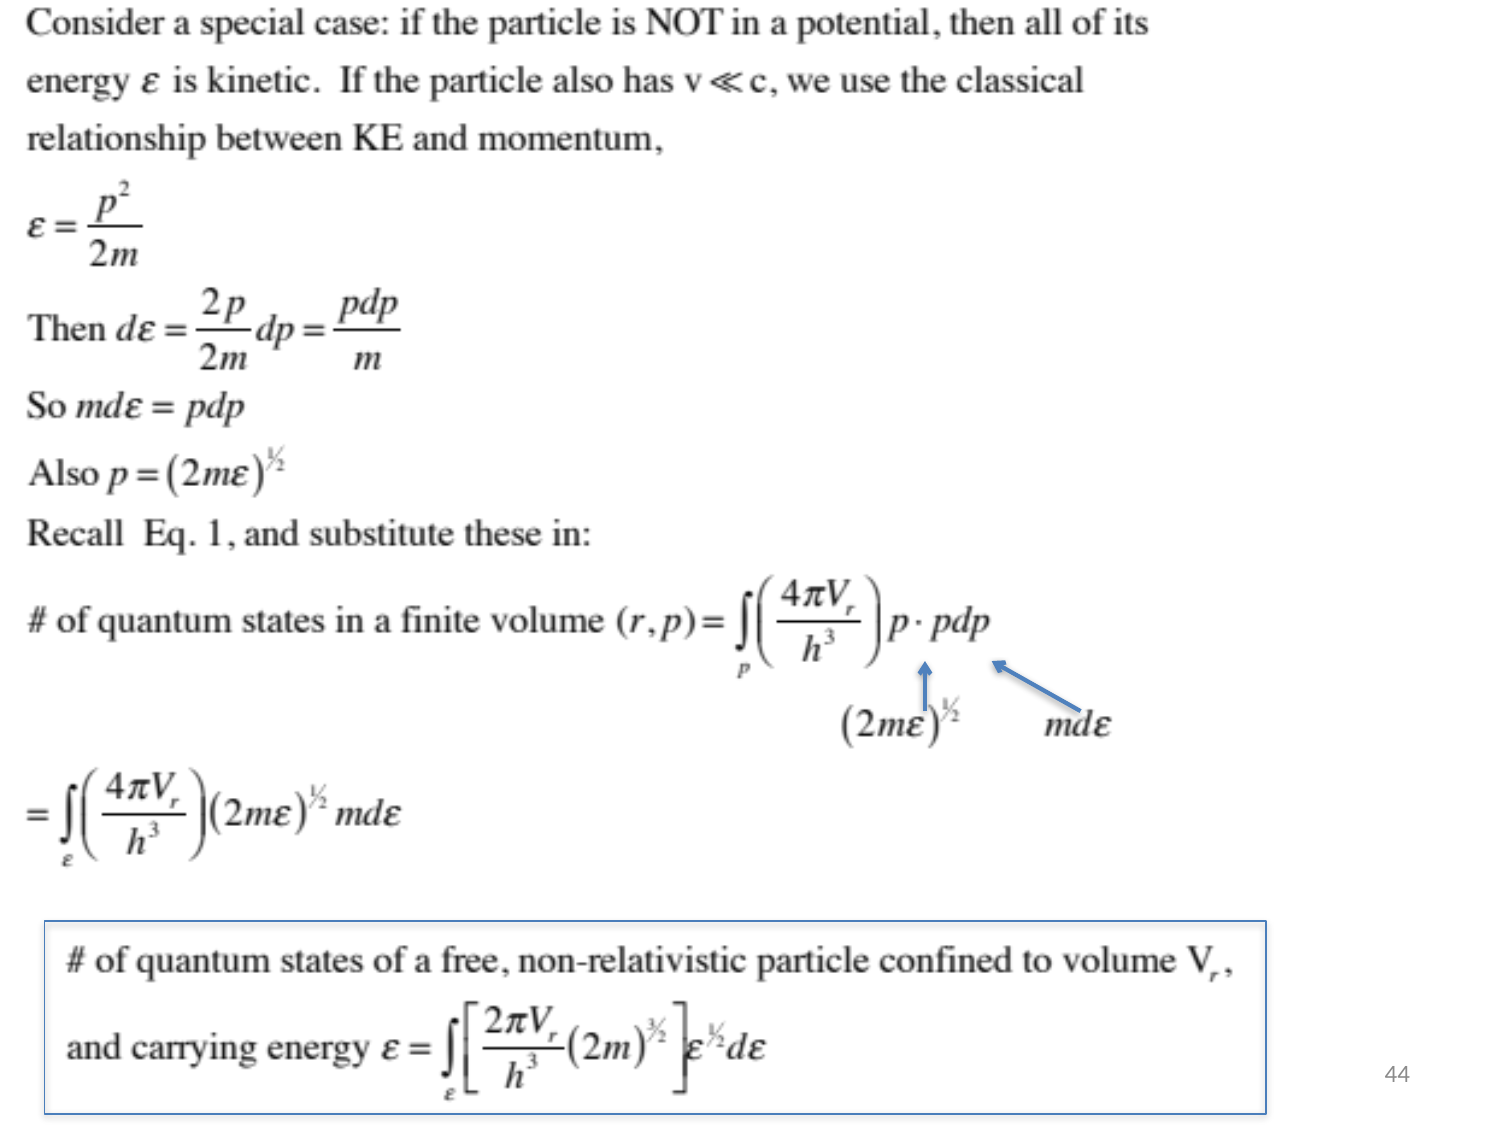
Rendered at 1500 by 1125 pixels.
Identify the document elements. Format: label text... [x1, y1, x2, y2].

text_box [991, 660, 1081, 712]
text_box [23, 0, 1236, 1103]
slide_number 44 [1271, 1042, 1425, 1103]
text_box [44, 920, 1267, 1115]
